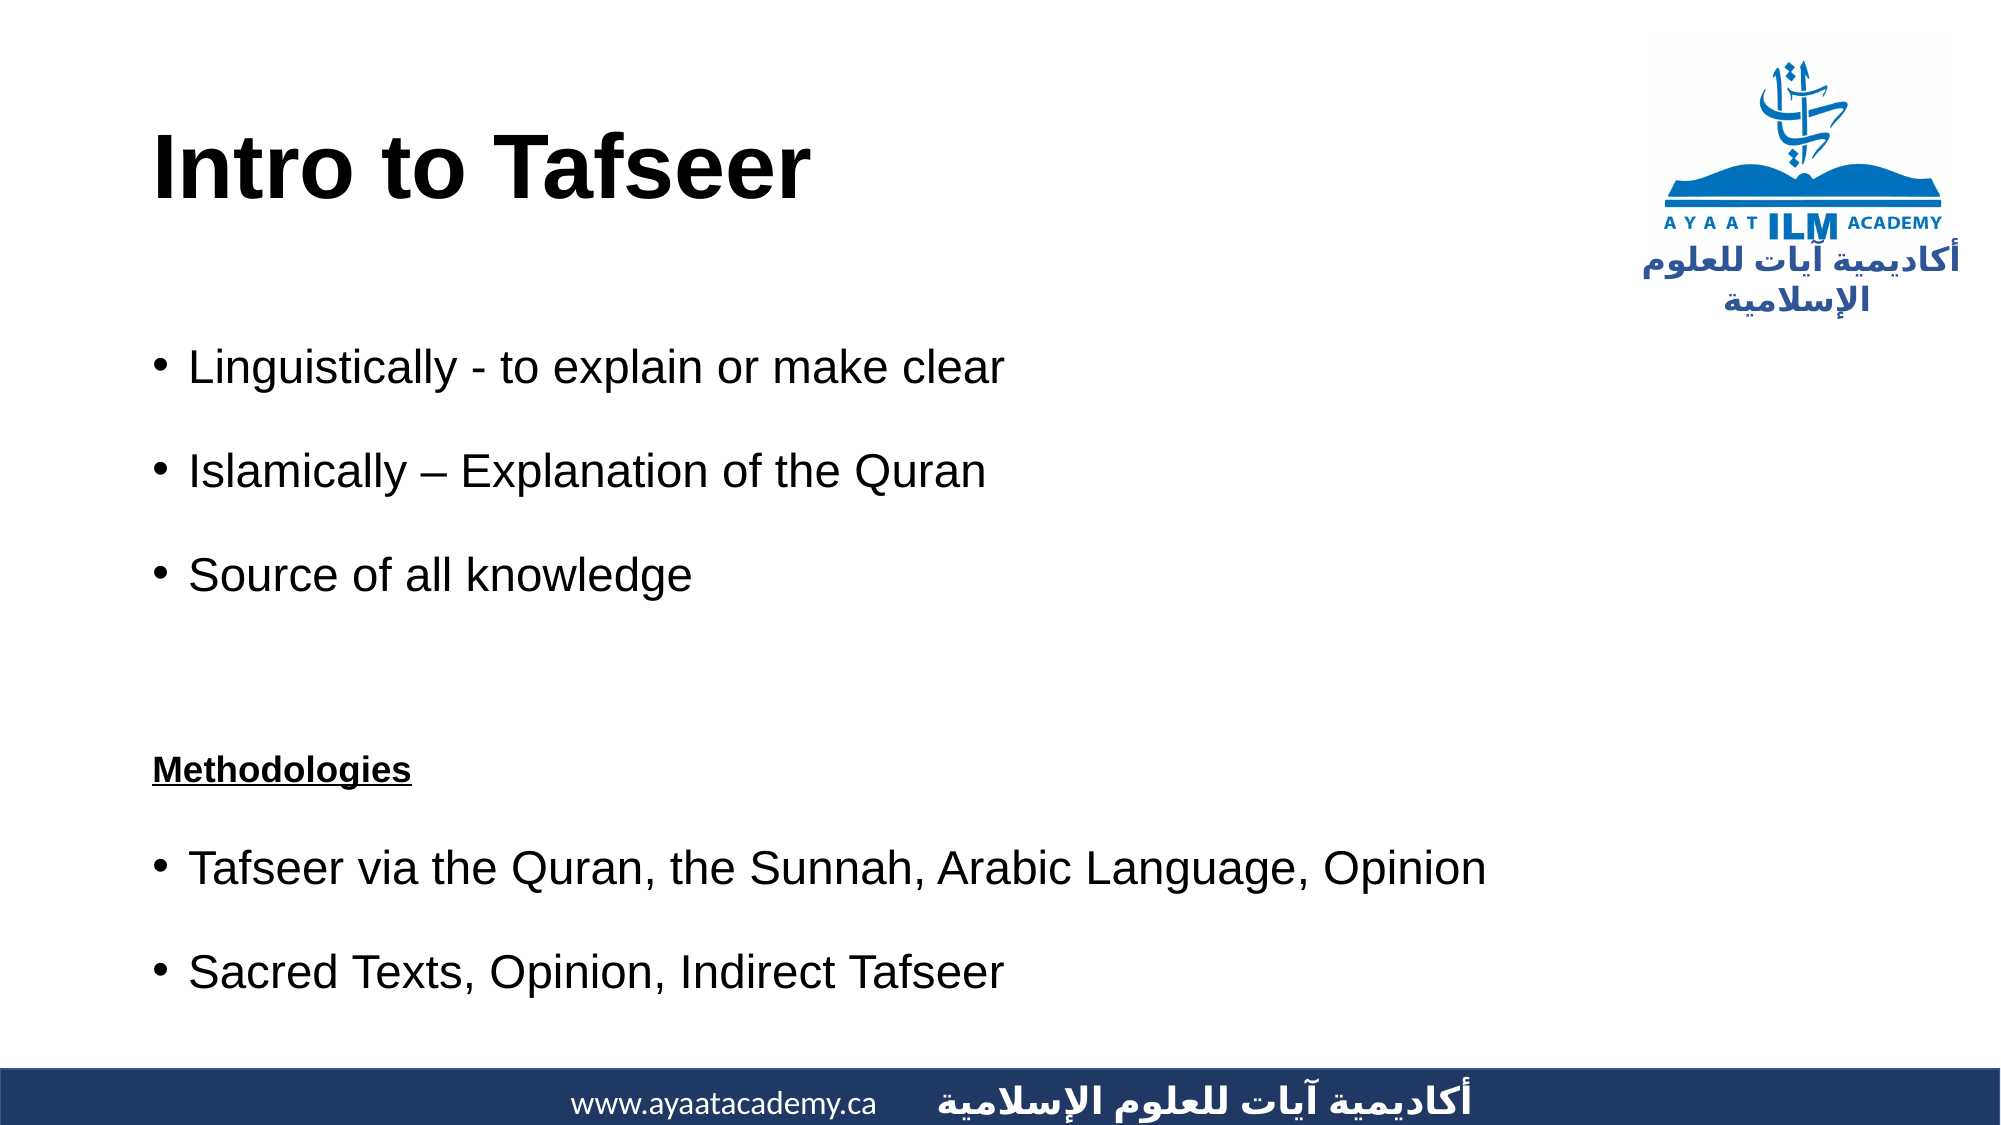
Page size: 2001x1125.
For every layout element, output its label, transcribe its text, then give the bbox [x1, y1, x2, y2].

text_box [499, 551, 530, 613]
title Intro to Tafseer [137, 59, 1863, 278]
list Linguistically - to explain or make clear Islamically – Explanation of the Quran Source of all knowledge Methodologies Tafseer via the Quran, the Sunnah, Arabic Language, Opinion Sacred Texts, Opinion, Indirect Tafseer [137, 299, 1863, 1014]
picture [1651, 37, 1952, 257]
